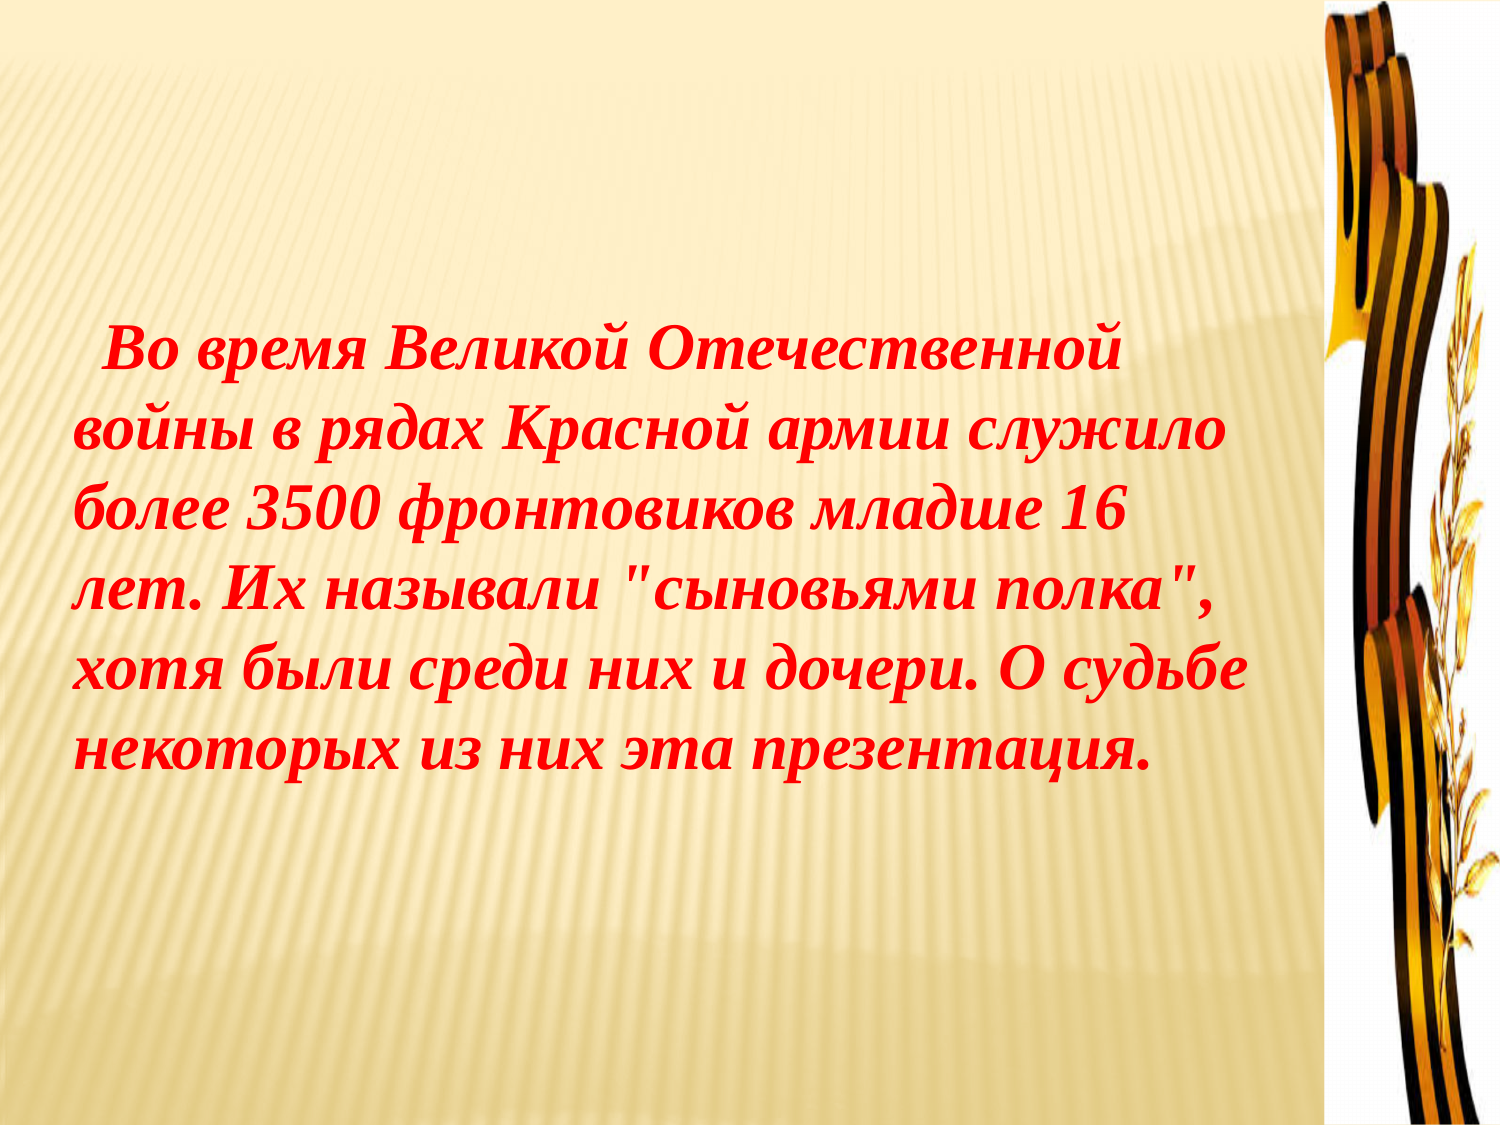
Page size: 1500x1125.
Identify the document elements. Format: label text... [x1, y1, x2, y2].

picture [849, 2, 1500, 651]
text_box Во время Великой Отечественной войны в рядах Красной армии служило более 3500 фронтовиков младше 16 лет. Их называли "сыновьями полка", хотя были среди них и дочери. О судьбе некоторых из них эта презентация. [58, 295, 1278, 791]
picture [1325, 662, 1500, 1124]
